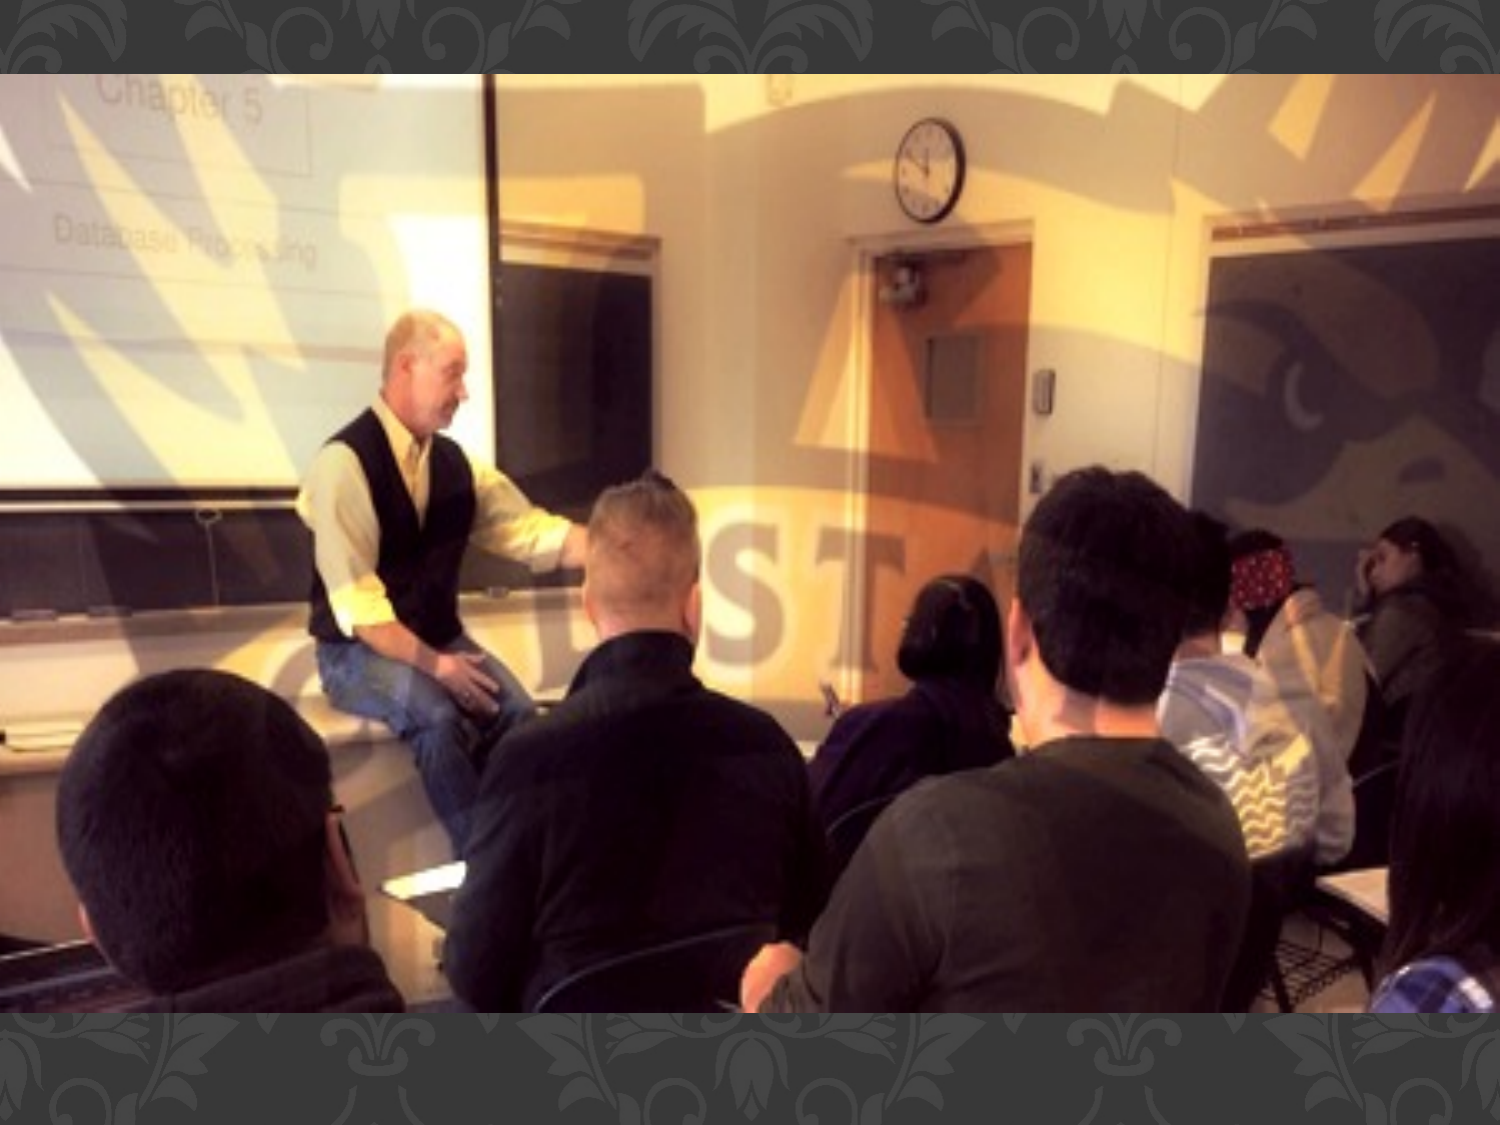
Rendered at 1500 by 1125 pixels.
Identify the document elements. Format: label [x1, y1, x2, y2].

list [0, 74, 1500, 1013]
